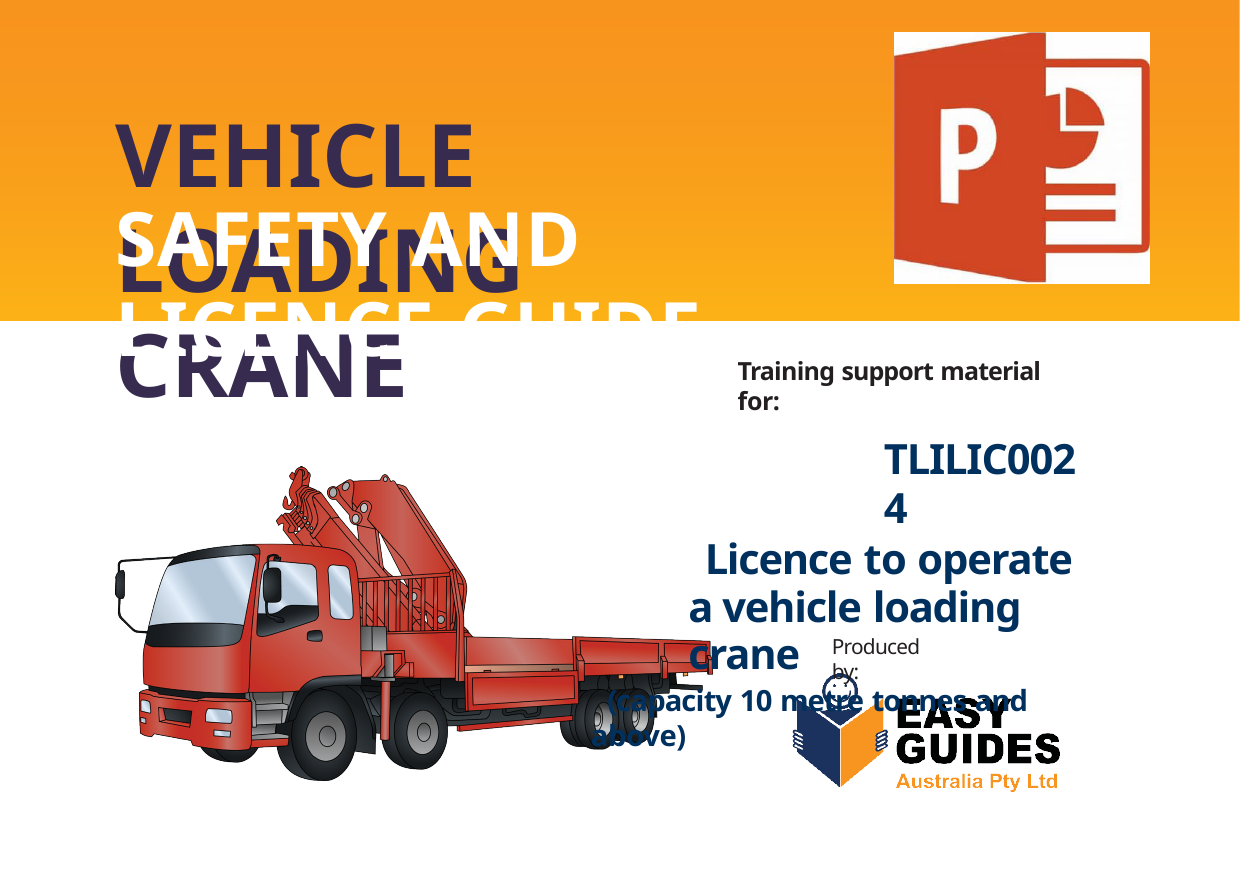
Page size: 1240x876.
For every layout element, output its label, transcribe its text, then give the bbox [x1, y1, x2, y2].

picture [115, 466, 713, 781]
text_box Training support material for: TLILIC0024 Licence to operate a vehicle loading crane (capacity 10 metre tonnes and above) [588, 342, 1090, 753]
title VEHICLE LOADING CRANE [113, 372, 588, 415]
picture [0, 0, 1240, 321]
text_box SAFETY AND LICENCE GUIDE [113, 330, 767, 372]
picture [791, 673, 1061, 792]
